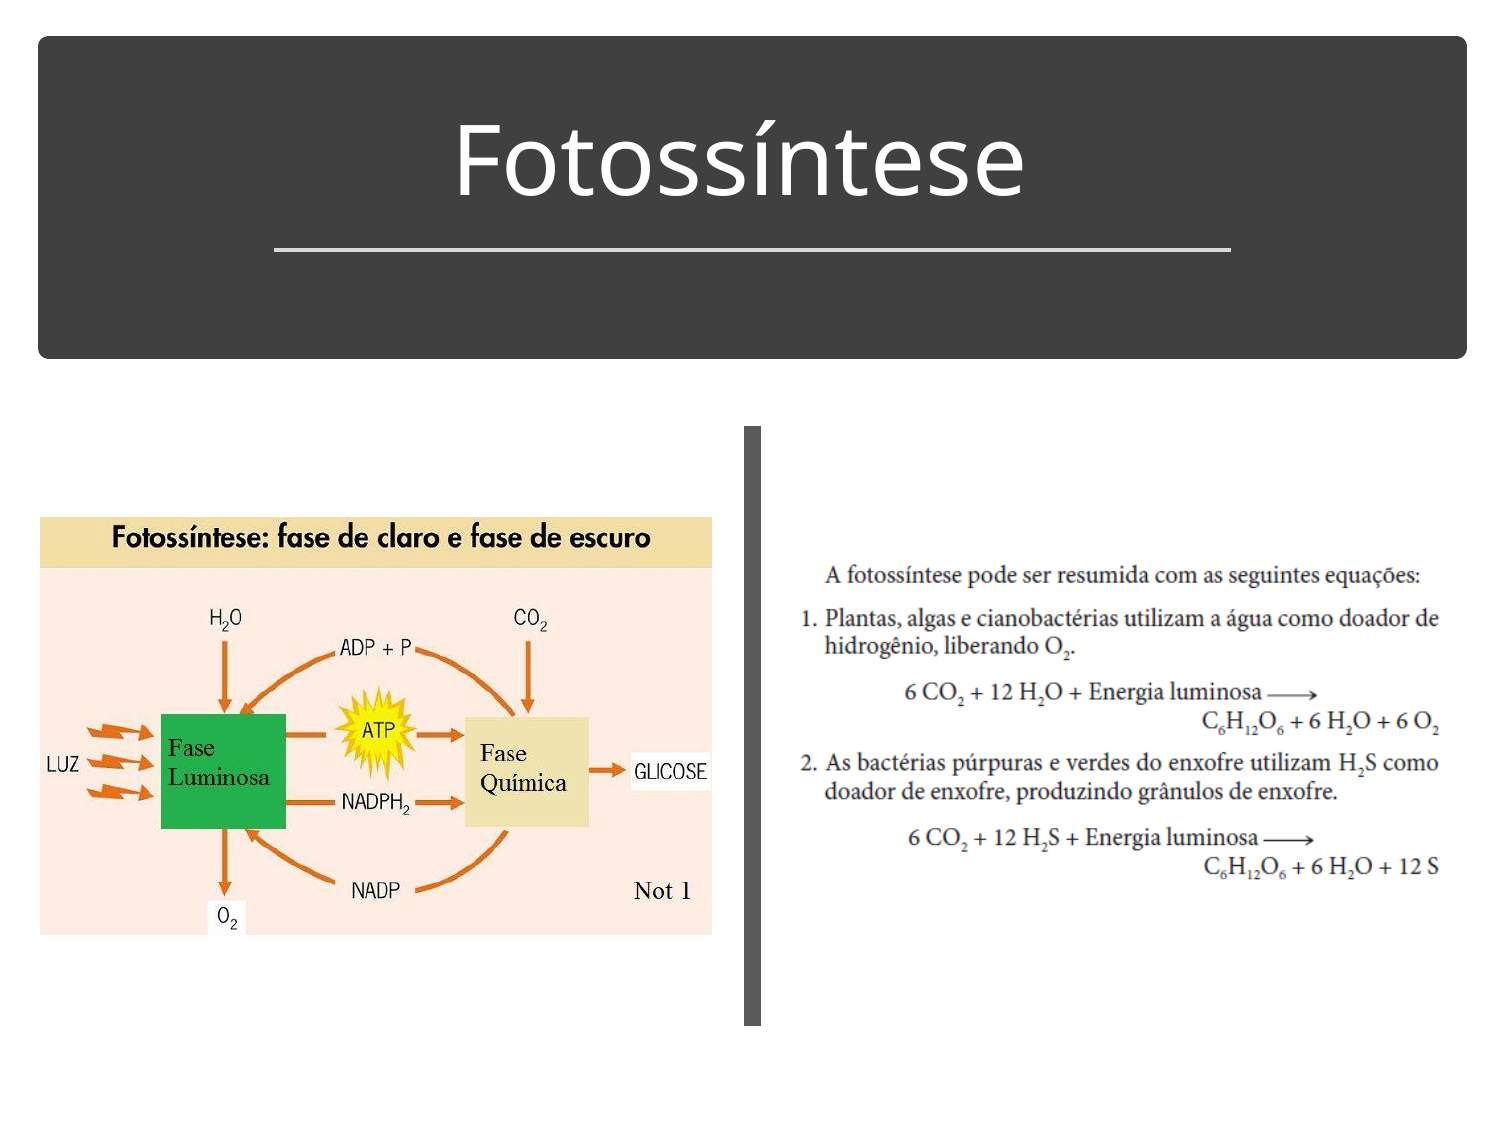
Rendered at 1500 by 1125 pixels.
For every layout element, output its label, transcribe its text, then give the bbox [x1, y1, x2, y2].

title Fotossíntese [67, 71, 1438, 224]
picture [780, 562, 1465, 885]
picture [40, 516, 713, 936]
text_box [47, 44, 1458, 351]
